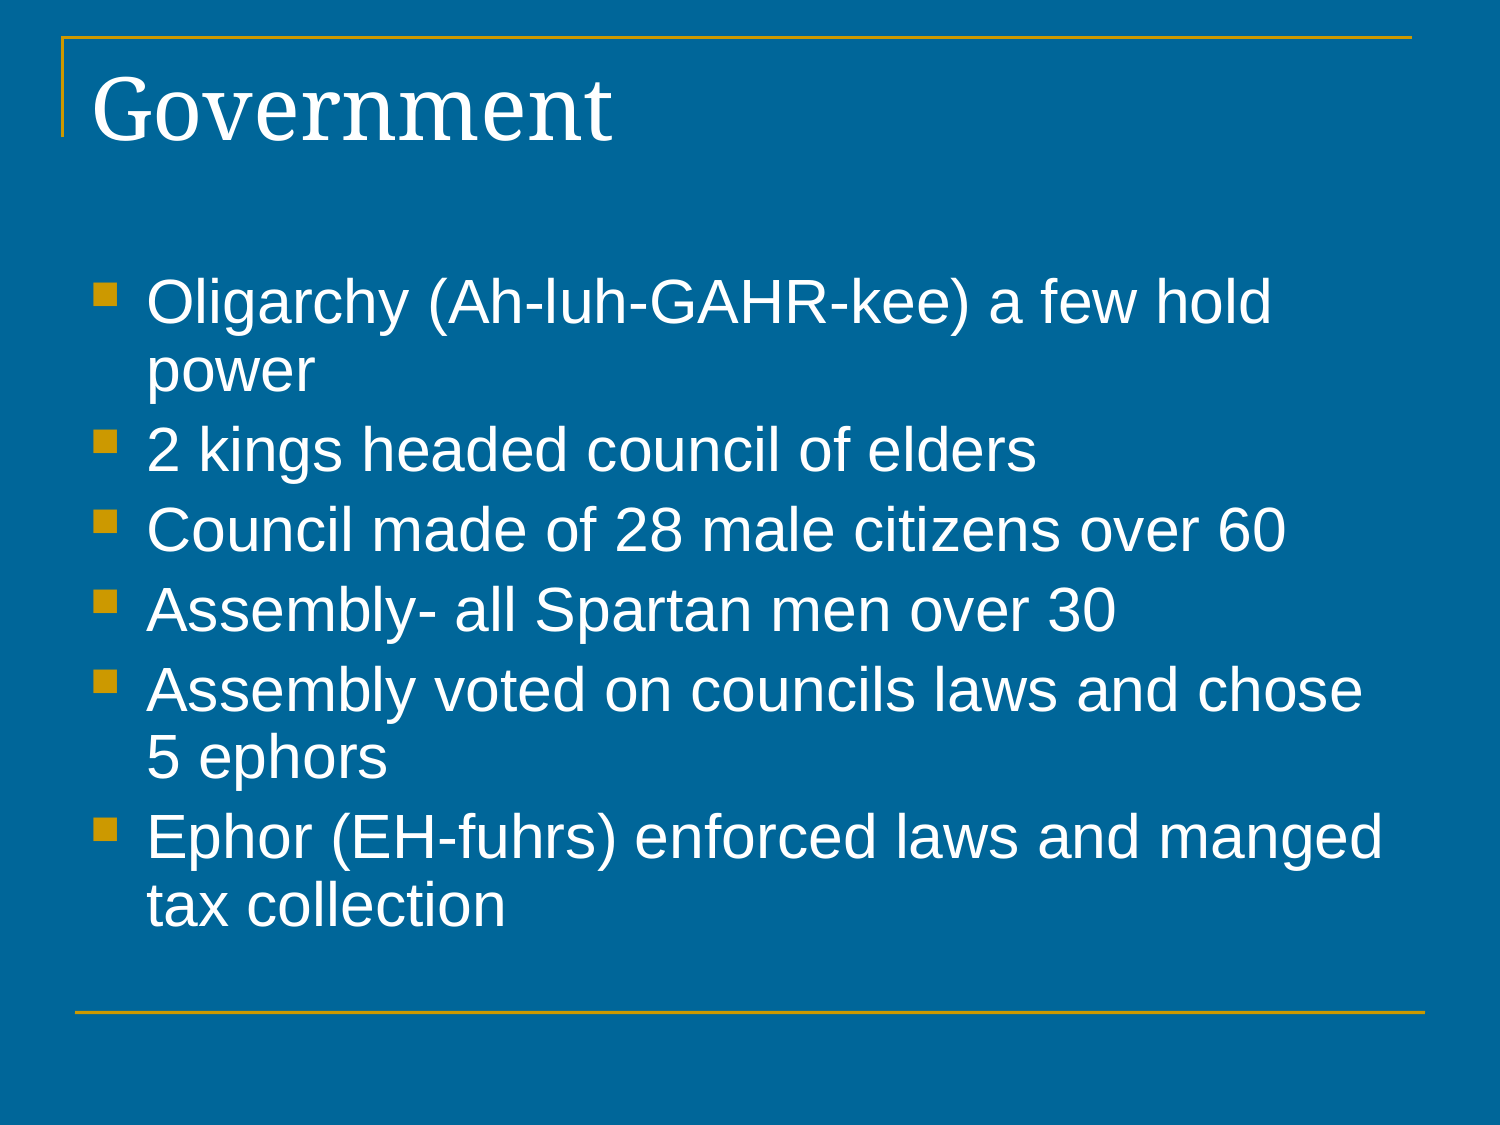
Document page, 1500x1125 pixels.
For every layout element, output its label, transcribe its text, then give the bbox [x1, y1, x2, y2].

title Government [74, 45, 1426, 233]
list Oligarchy (Ah-luh-GAHR-kee) a few hold power 2 kings headed council of elders Council made of 28 male citizens over 60 Assembly- all Spartan men over 30 Assembly voted on councils laws and chose 5 ephors Ephor (EH-fuhrs) enforced laws and manged tax collection [74, 262, 1426, 1006]
